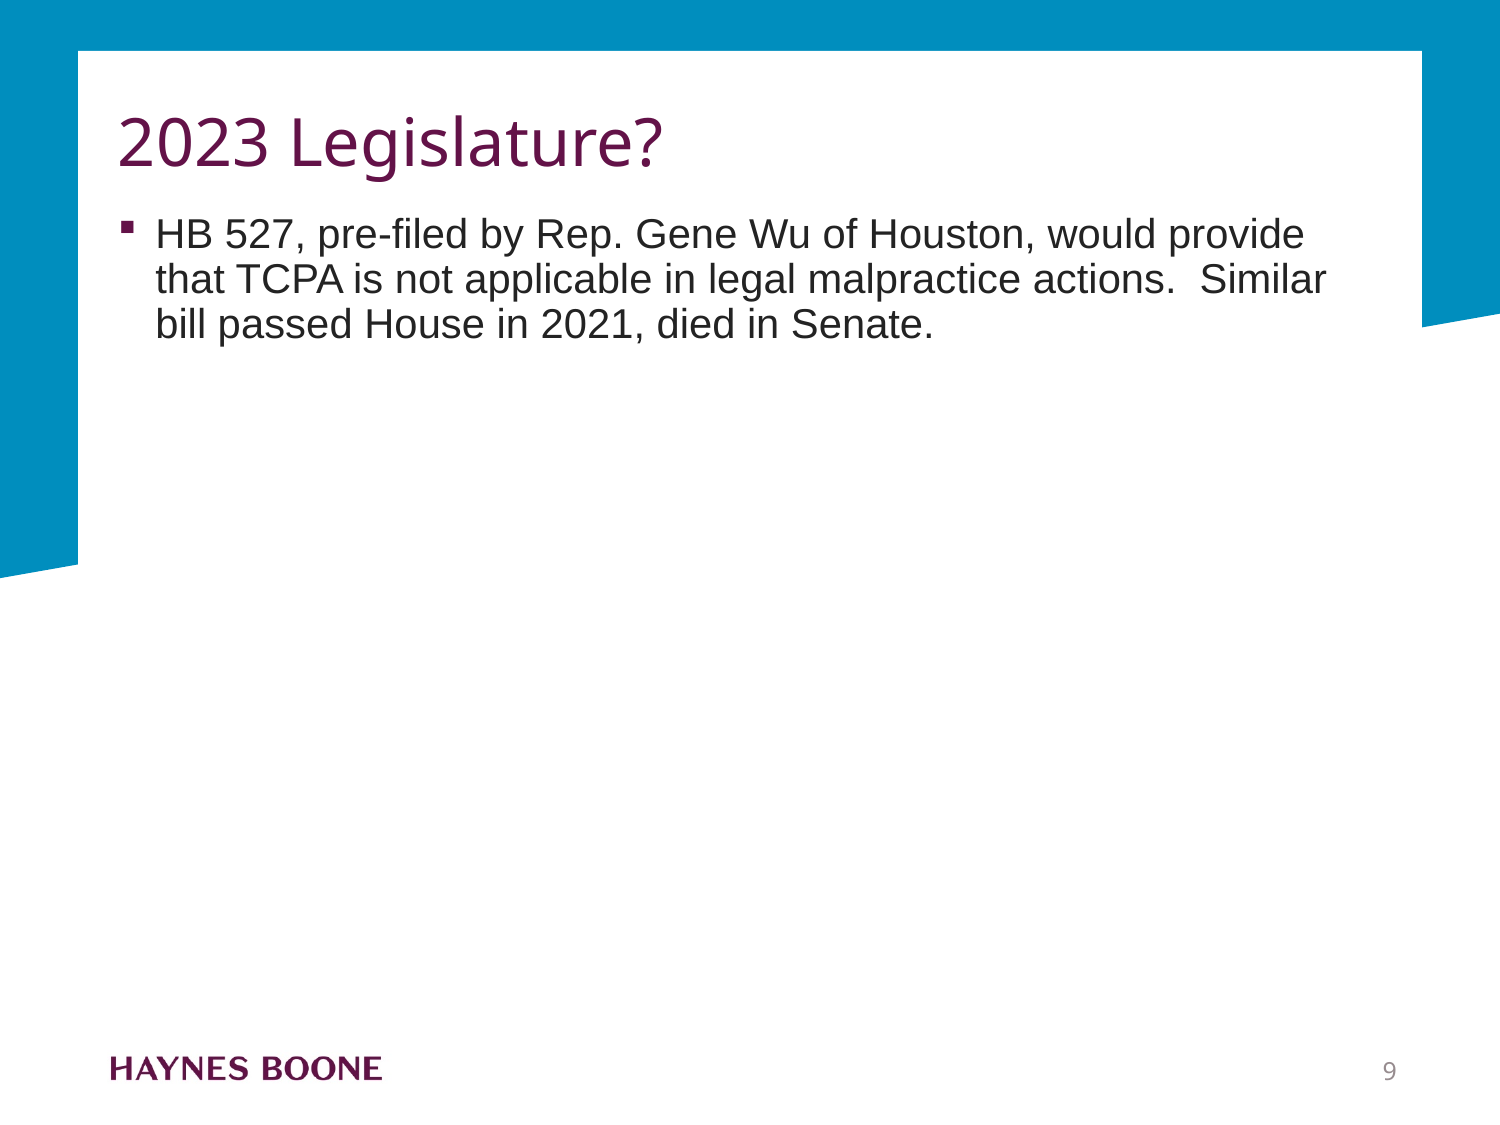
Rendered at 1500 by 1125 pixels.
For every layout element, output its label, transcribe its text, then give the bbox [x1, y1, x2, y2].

slide_number 9 [1059, 1042, 1397, 1103]
list HB 527, pre-filed by Rep. Gene Wu of Houston, would provide that TCPA is not applicable in legal malpractice actions. Similar bill passed House in 2021, died in Senate. [103, 205, 1397, 920]
picture [96, 1039, 396, 1097]
title 2023 Legislature? [103, 36, 1397, 205]
